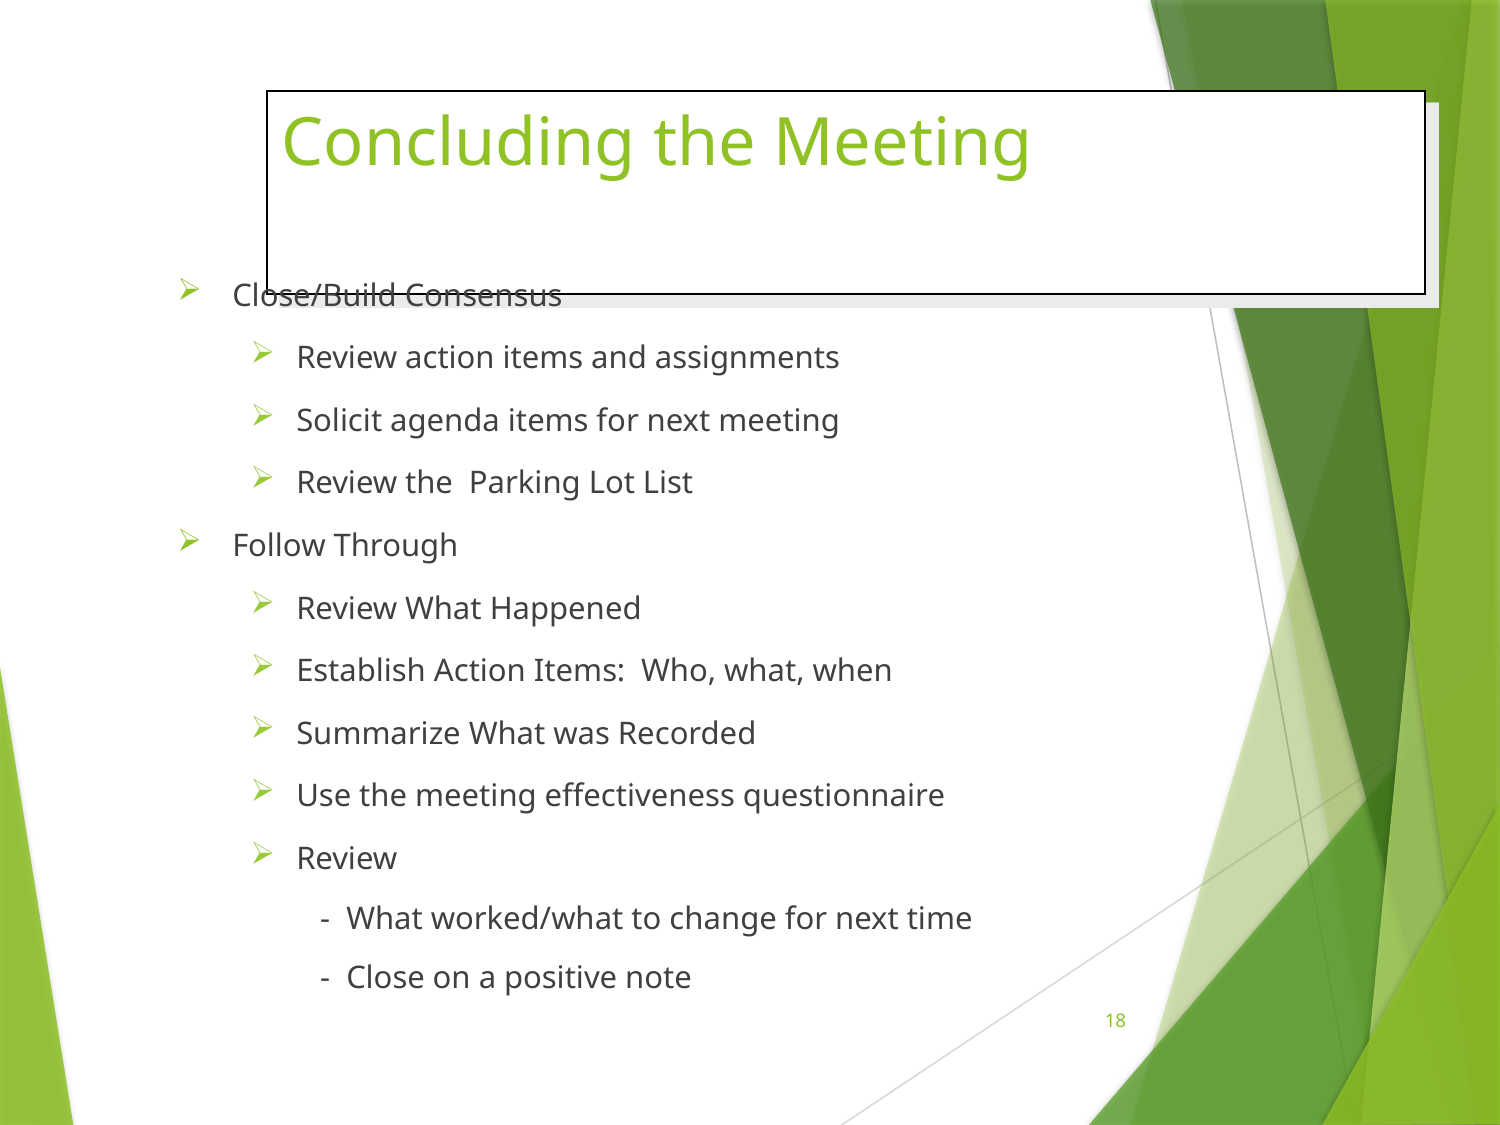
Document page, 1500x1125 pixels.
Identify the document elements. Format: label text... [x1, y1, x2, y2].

slide_number 18 [1057, 1004, 1142, 1051]
title Concluding the Meeting [266, 91, 1425, 275]
list Close/Build Consensus Review action items and assignments Solicit agenda items for next meeting Review the Parking Lot List Follow Through Review What Happened Establish Action Items: Who, what, when Summarize What was Recorded Use the meeting effectiveness questionnaire Review - What worked/what to change for next time - Close on a positive note [162, 275, 1500, 1004]
